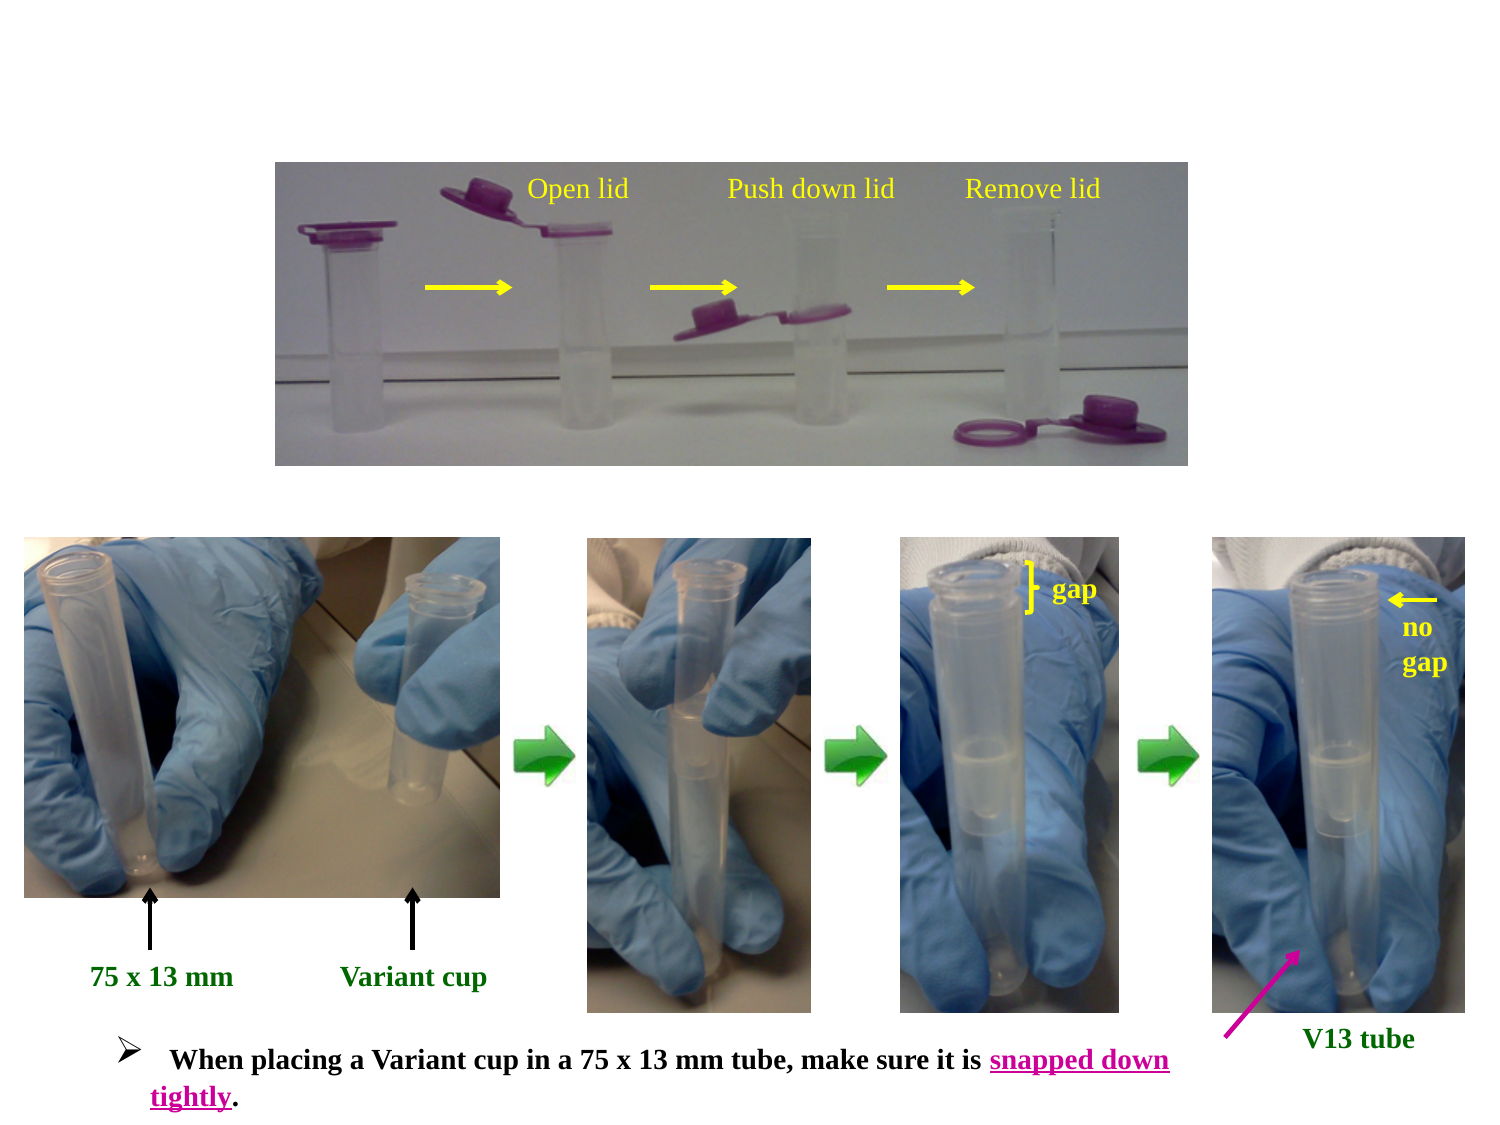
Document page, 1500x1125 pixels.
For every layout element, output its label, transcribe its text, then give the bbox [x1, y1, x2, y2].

text_box 75 x 13 mm [75, 949, 250, 1000]
picture [899, 537, 1120, 1013]
text_box no gap [1470, 599, 1475, 685]
picture [1212, 537, 1466, 1013]
text_box Variant cup [324, 949, 513, 1000]
picture [274, 162, 1188, 466]
text_box When placing a Variant cup in a 75 x 13 mm tube, make sure it is snapped down tightly. [99, 1024, 1275, 1120]
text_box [1224, 949, 1301, 1038]
text_box V13 tube [1287, 1021, 1450, 1063]
picture [1136, 724, 1201, 788]
picture [512, 724, 577, 788]
picture [24, 537, 501, 898]
picture [823, 724, 888, 788]
picture [587, 537, 811, 1013]
